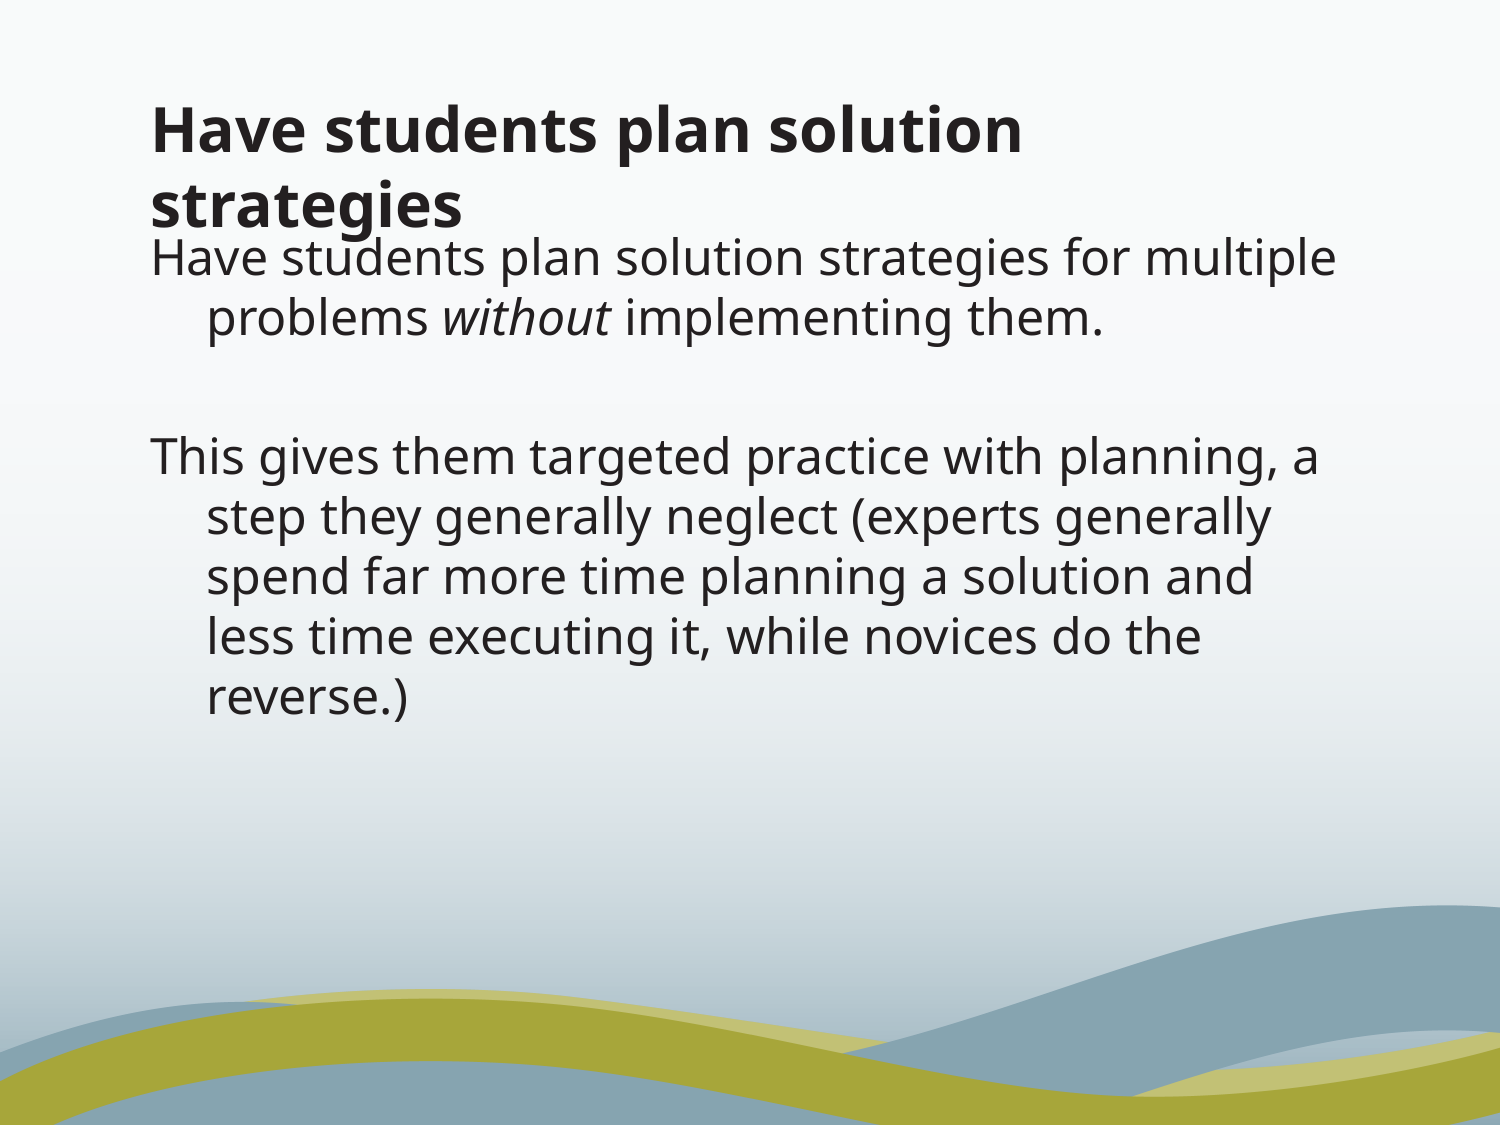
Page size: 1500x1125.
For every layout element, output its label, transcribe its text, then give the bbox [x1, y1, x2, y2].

picture [0, 0, 1500, 1125]
list Have students plan solution strategies for multiple problems without implementing them. This gives them targeted practice with planning, a step they generally neglect (experts generally spend far more time planning a solution and less time executing it, while novices do the reverse.) [149, 224, 1354, 916]
title Have students plan solution strategies [149, 89, 1353, 224]
